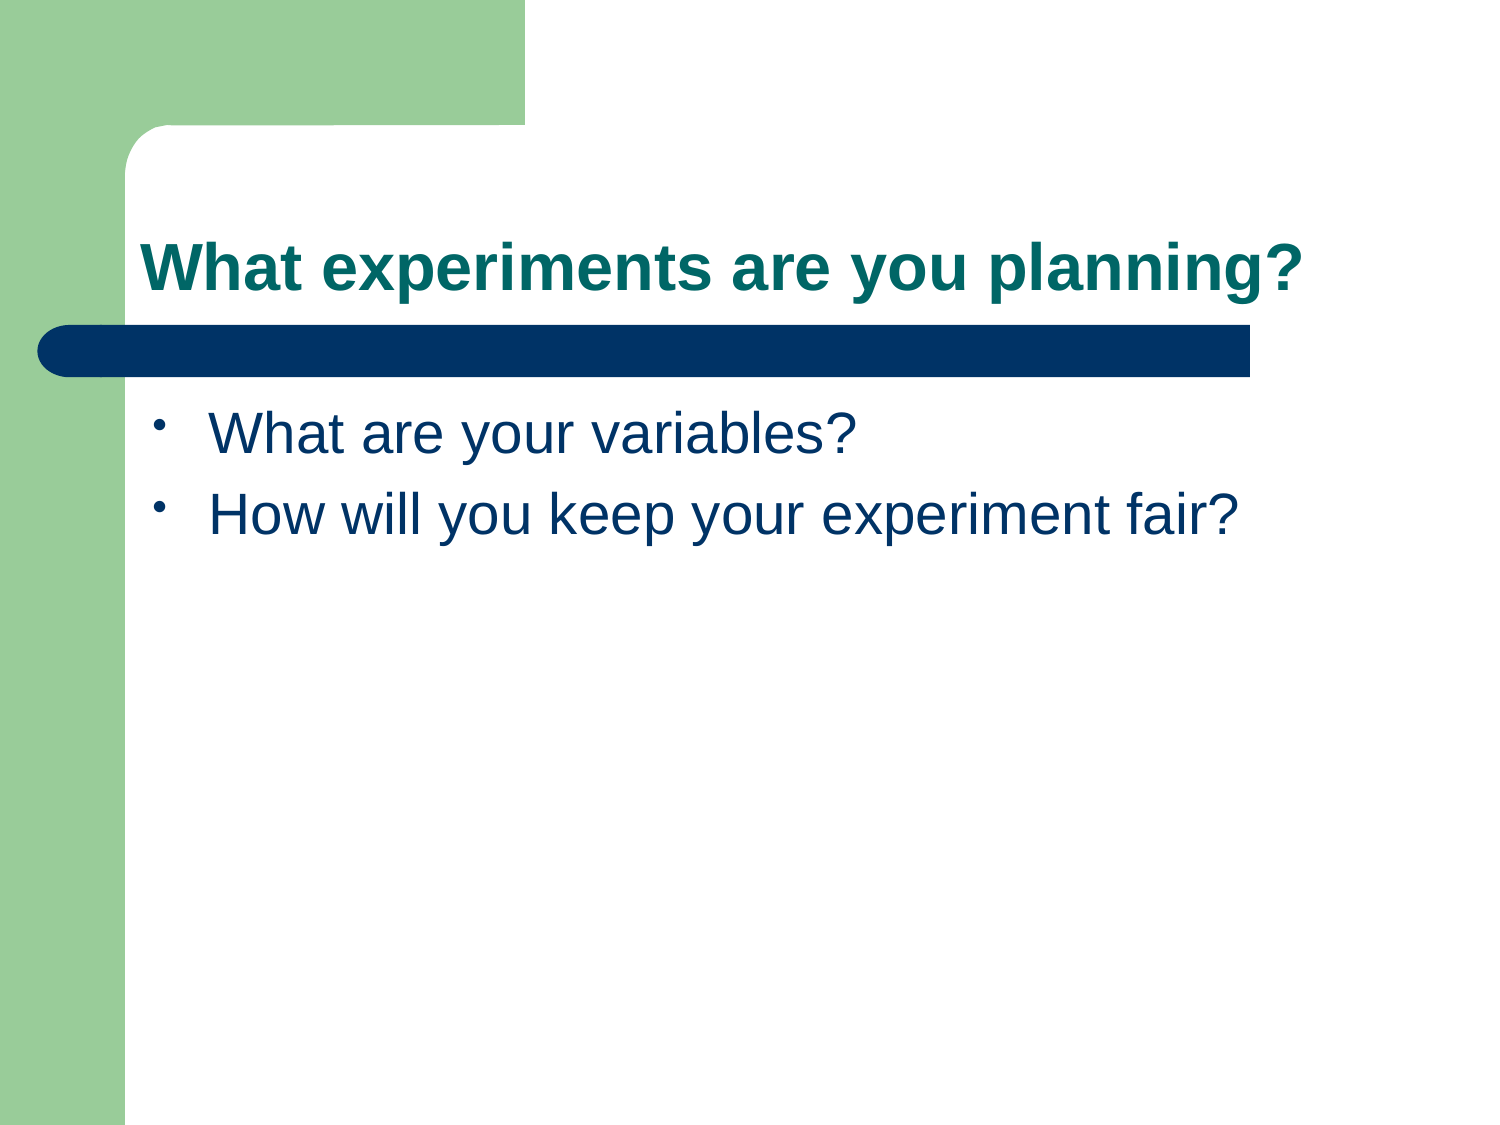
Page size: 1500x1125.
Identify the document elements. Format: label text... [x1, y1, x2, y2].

list What are your variables? How will you keep your experiment fair? [137, 387, 1400, 999]
title What experiments are you planning? [125, 125, 1425, 313]
